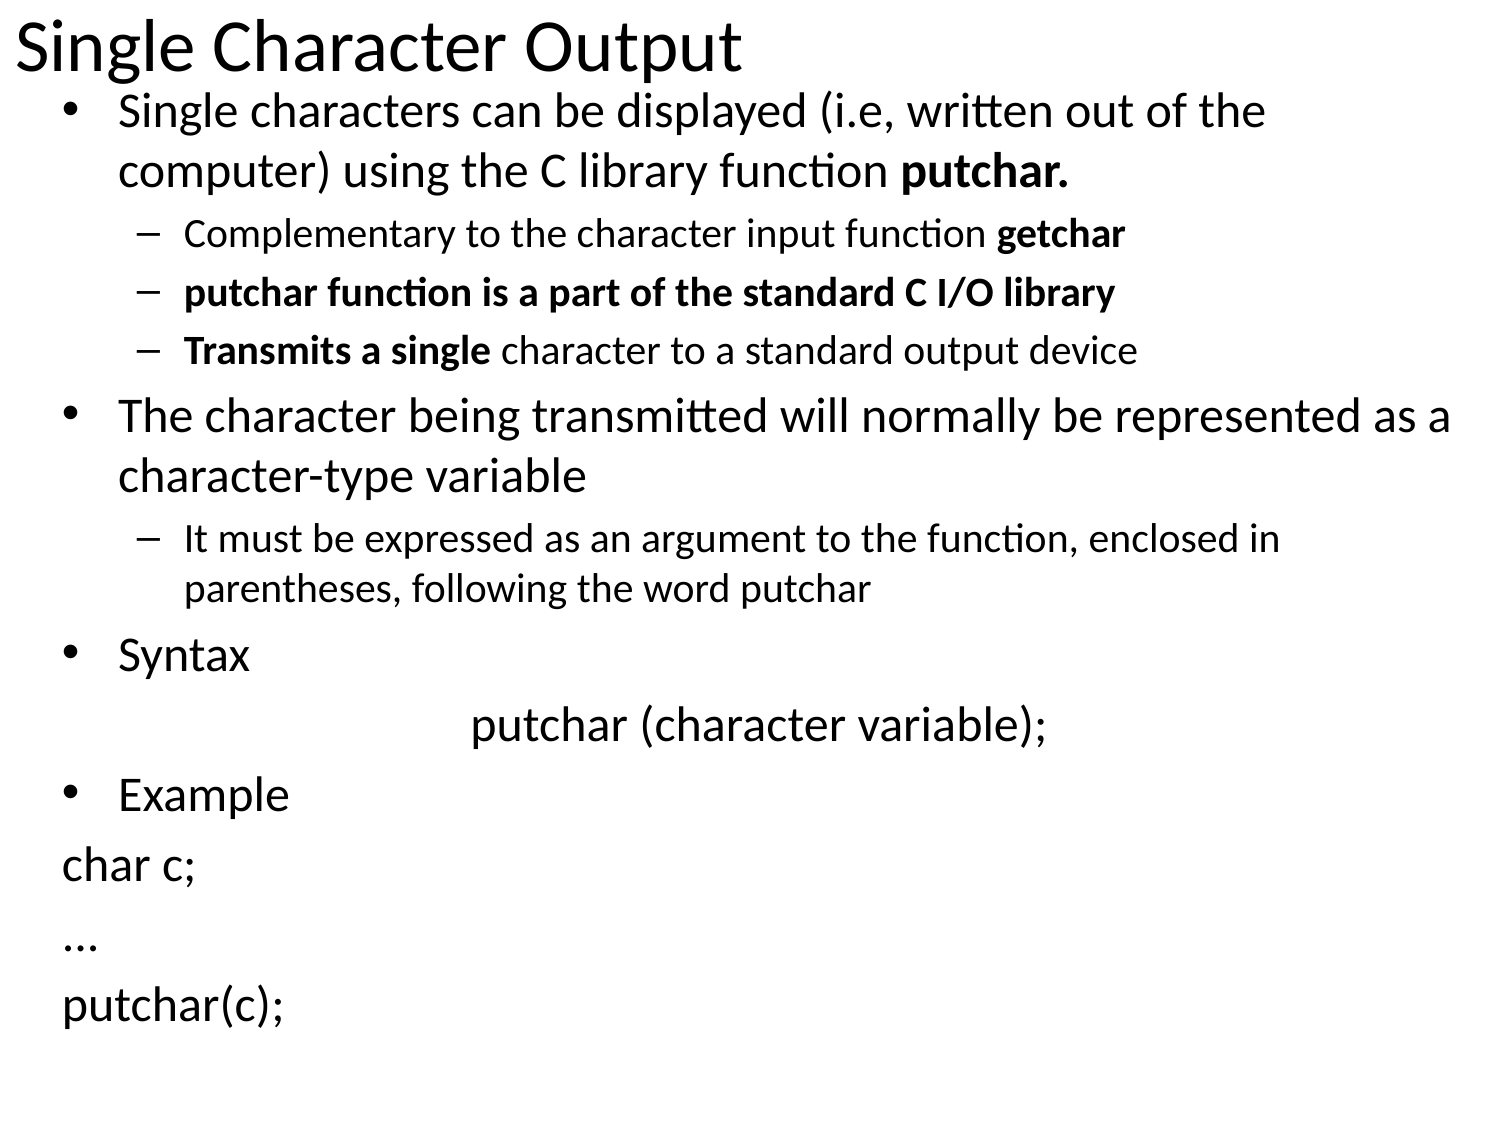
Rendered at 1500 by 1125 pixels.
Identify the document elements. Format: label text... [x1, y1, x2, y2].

list Single characters can be displayed (i.e, written out of the computer) using the C library function putchar. Complementary to the character input function getchar putchar function is a part of the standard C I/O library Transmits a single character to a standard output device The character being transmitted will normally be represented as a character-type variable It must be expressed as an argument to the function, enclosed in parentheses, following the word putchar Syntax putchar (character variable); Example char c; ... putchar(c); [46, 70, 1473, 1079]
title Single Character Output [0, 0, 1351, 83]
